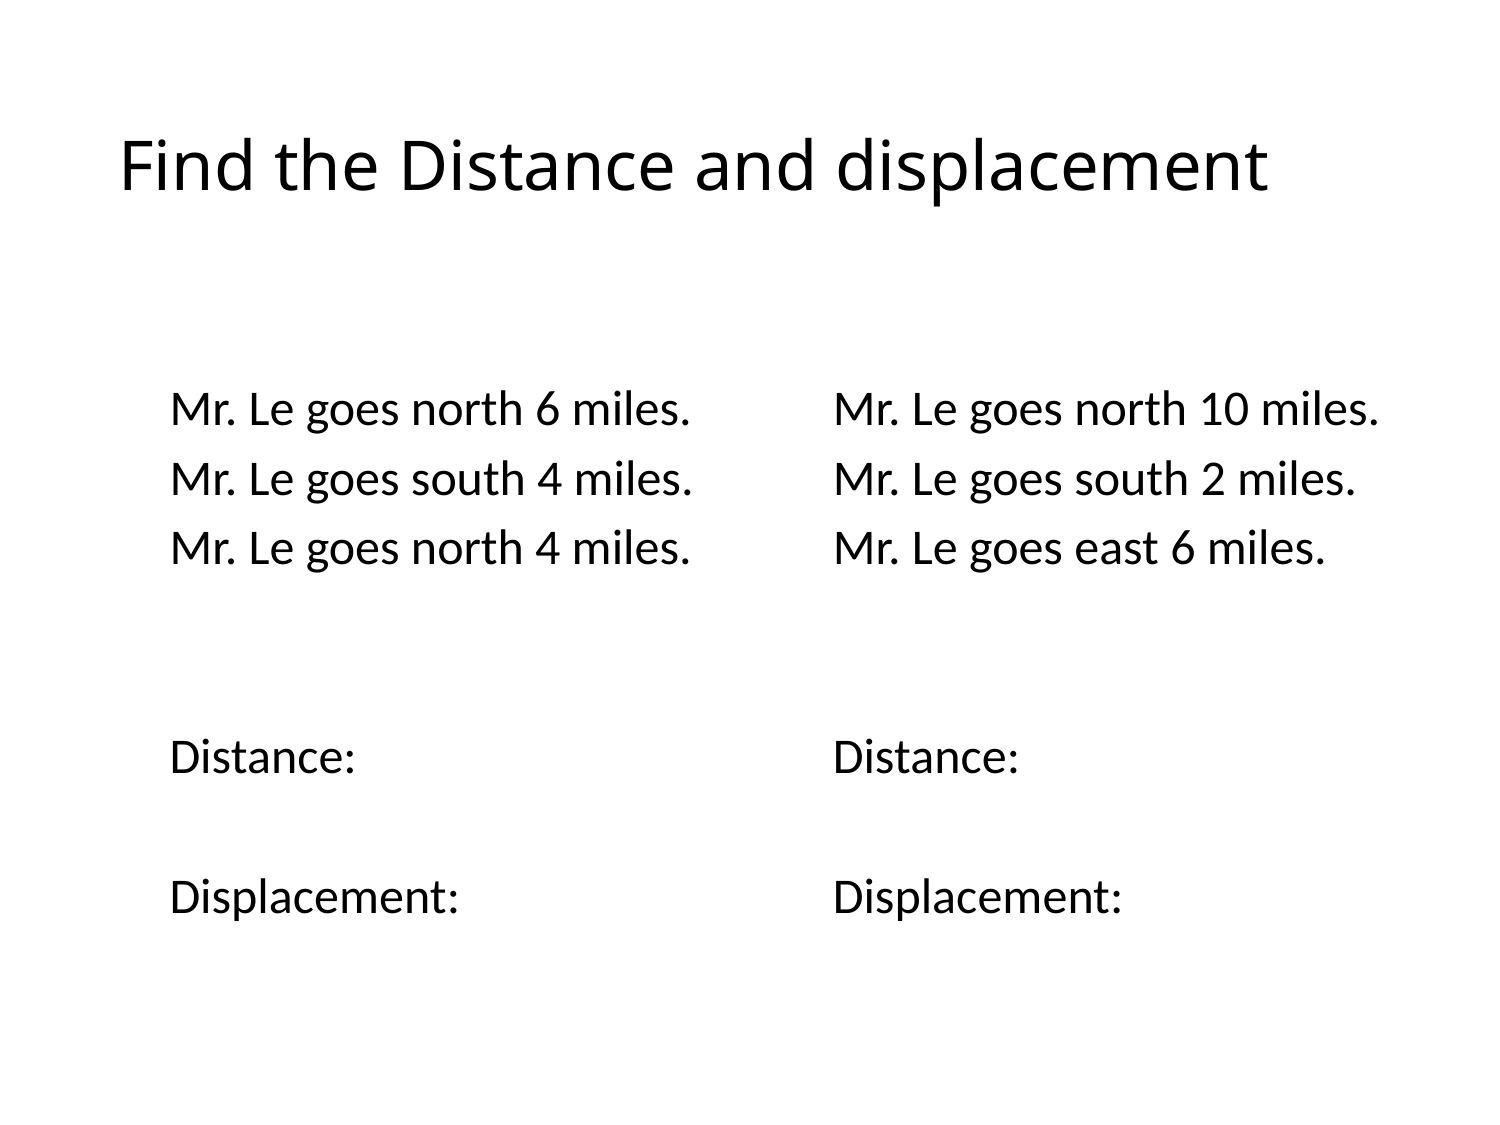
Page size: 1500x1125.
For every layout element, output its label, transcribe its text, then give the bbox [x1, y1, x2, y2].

list Mr. Le goes north 10 miles. Mr. Le goes south 2 miles. Mr. Le goes east 6 miles. Distance: Displacement: [817, 375, 1408, 1063]
title Find the Distance and displacement [103, 59, 1397, 278]
list Mr. Le goes north 6 miles. Mr. Le goes south 4 miles. Mr. Le goes north 4 miles. Distance: Displacement: [154, 375, 745, 1063]
